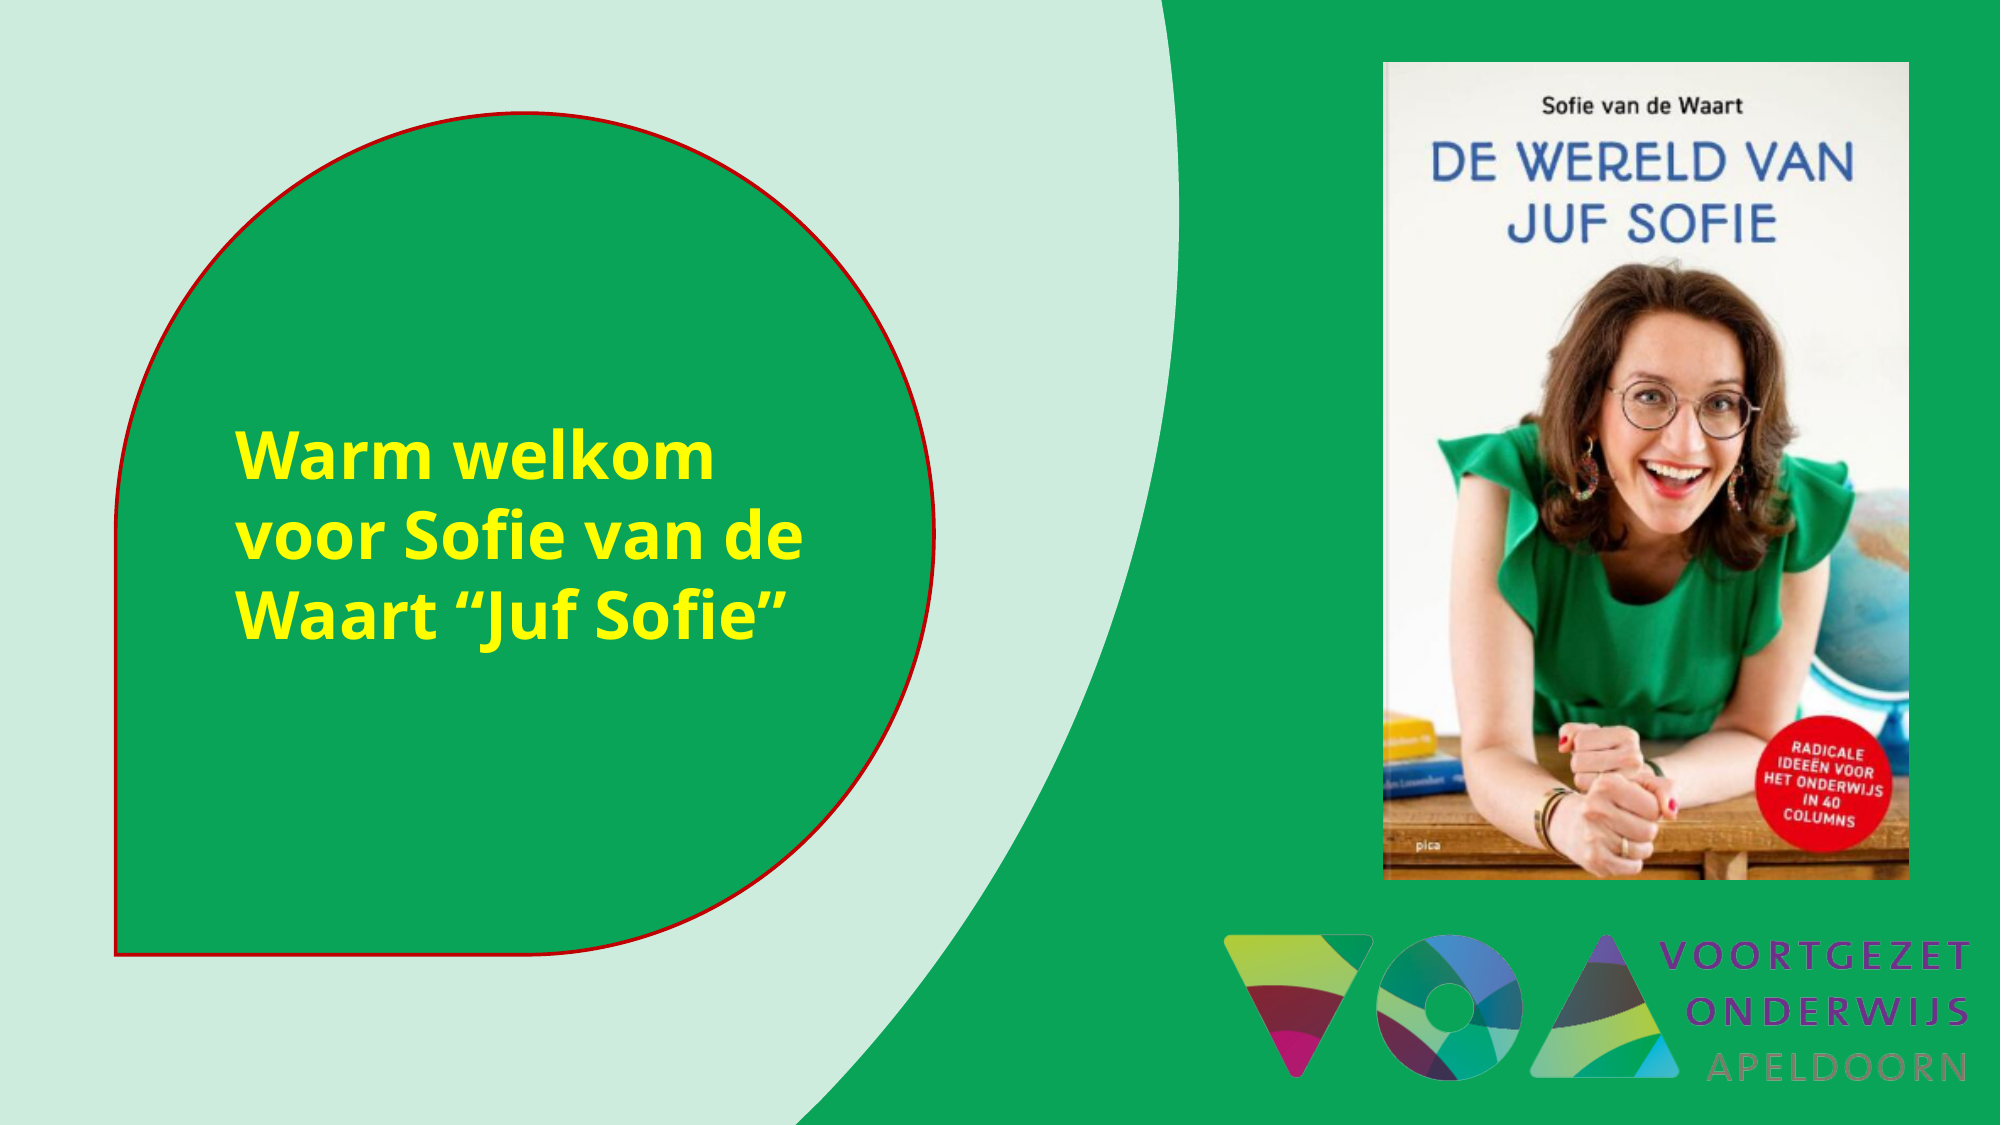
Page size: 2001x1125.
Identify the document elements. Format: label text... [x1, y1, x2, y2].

text_box Warm welkom voor Sofie van de Waart “Juf Sofie” [220, 405, 860, 660]
text_box [114, 112, 935, 956]
picture [1171, 62, 2000, 1125]
text_box [0, 0, 1181, 1125]
